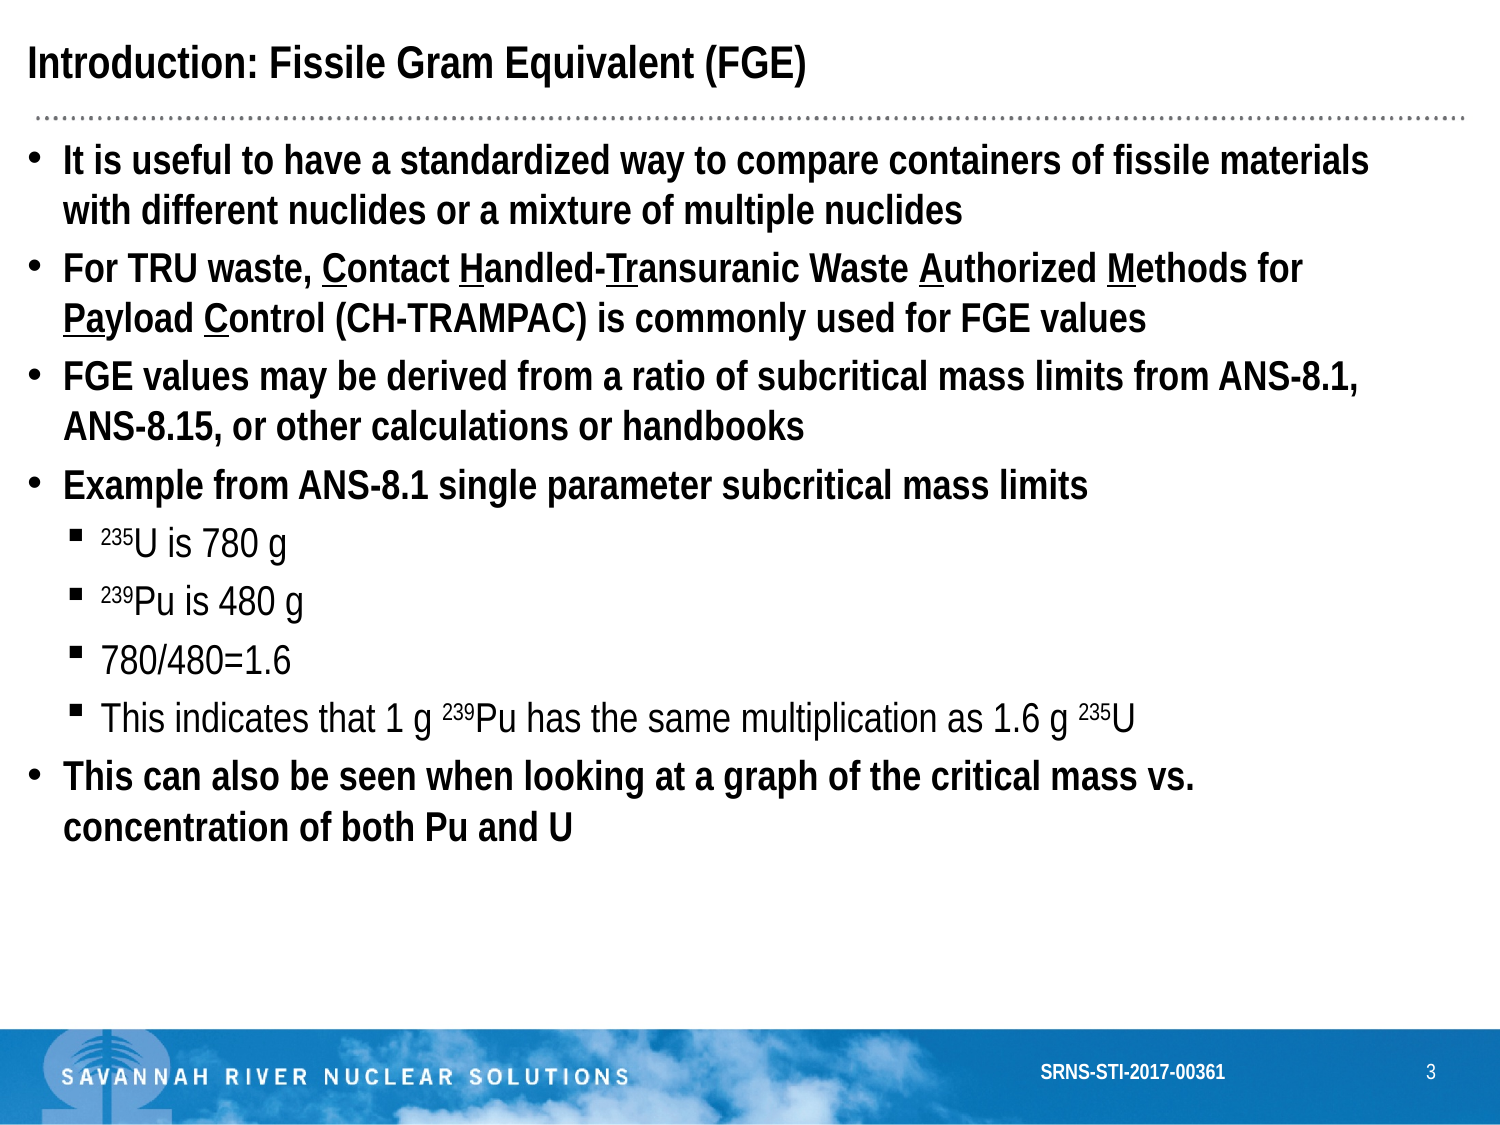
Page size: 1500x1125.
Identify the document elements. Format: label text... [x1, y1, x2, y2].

picture [0, 116, 1500, 1125]
slide_number 3 [1400, 1050, 1463, 1100]
text_box SRNS-STI-2017-00361 [1025, 1049, 1242, 1091]
list It is useful to have a standardized way to compare containers of fissile materials with different nuclides or a mixture of multiple nuclides For TRU waste, Contact Handled-Transuranic Waste Authorized Methods for Payload Control (CH-TRAMPAC) is commonly used for FGE values FGE values may be derived from a ratio of subcritical mass limits from ANS-8.1, ANS-8.15, or other calculations or handbooks Example from ANS-8.1 single parameter subcritical mass limits 235U is 780 g 239Pu is 480 g 780/480=1.6 This indicates that 1 g 239Pu has the same multiplication as 1.6 g 235U This can also be seen when looking at a graph of the critical mass vs. concentration of both Pu and U [12, 125, 1438, 963]
list Introduction: Fissile Gram Equivalent (FGE) [12, 24, 1463, 100]
